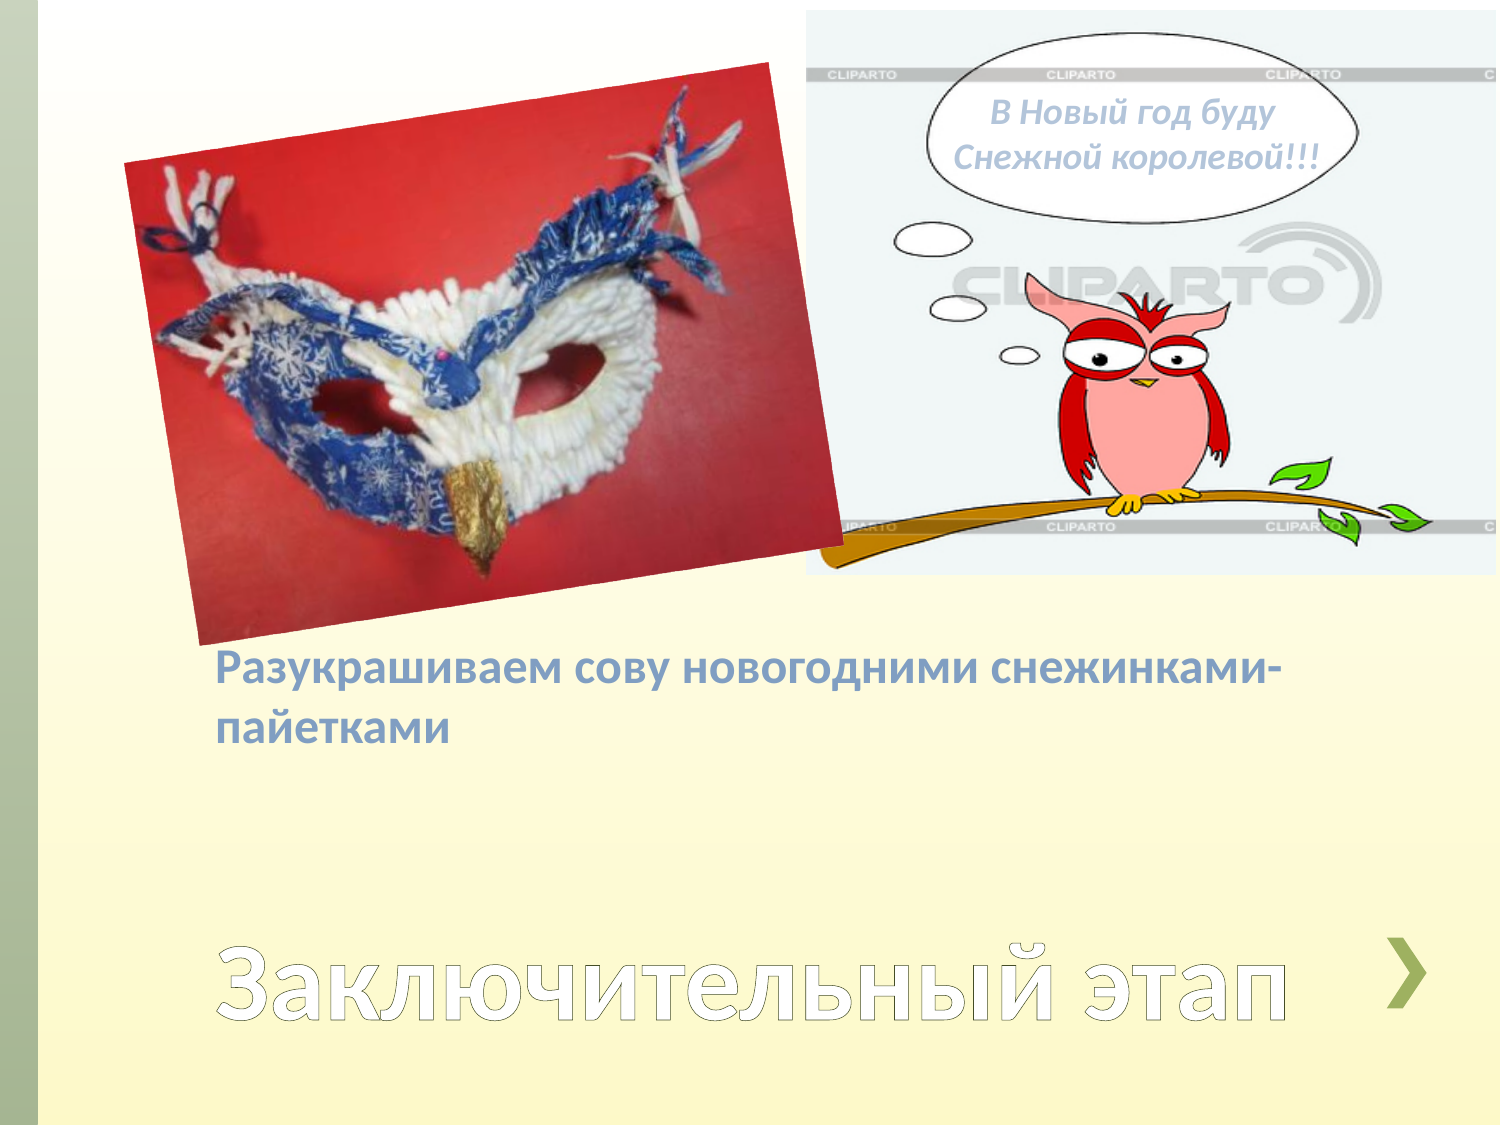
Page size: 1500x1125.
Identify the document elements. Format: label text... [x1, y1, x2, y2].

picture [125, 10, 1496, 645]
title Заключительный этап [200, 863, 1388, 1050]
list Разукрашиваем сову новогодними снежинками-пайетками [200, 586, 1425, 863]
